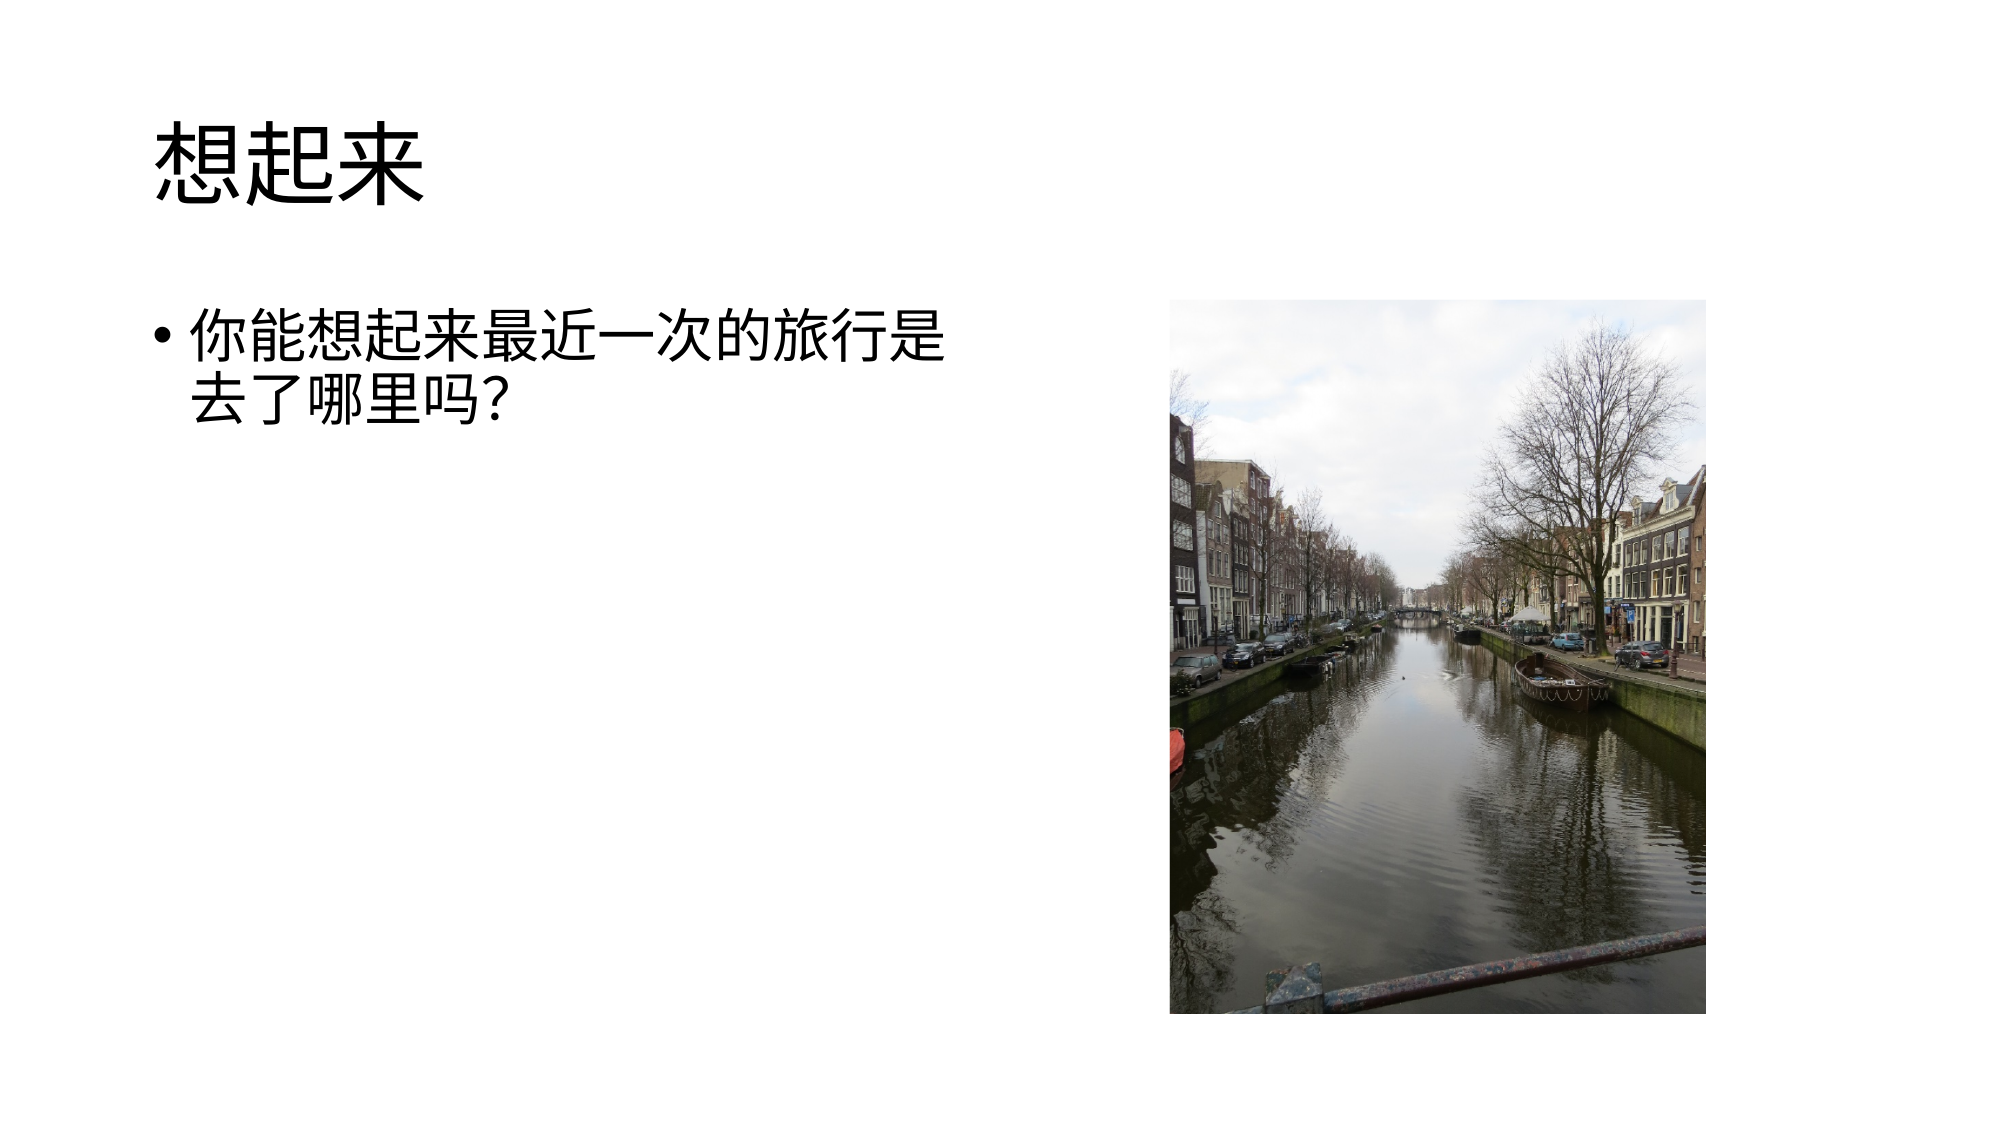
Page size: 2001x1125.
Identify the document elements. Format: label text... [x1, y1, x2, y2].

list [1080, 388, 1795, 925]
picture [1170, 925, 1706, 1013]
list 你能想起来最近一次的旅行是去了哪里吗？ [137, 299, 988, 1014]
picture [1170, 300, 1706, 388]
title 想起来 [137, 59, 1863, 278]
